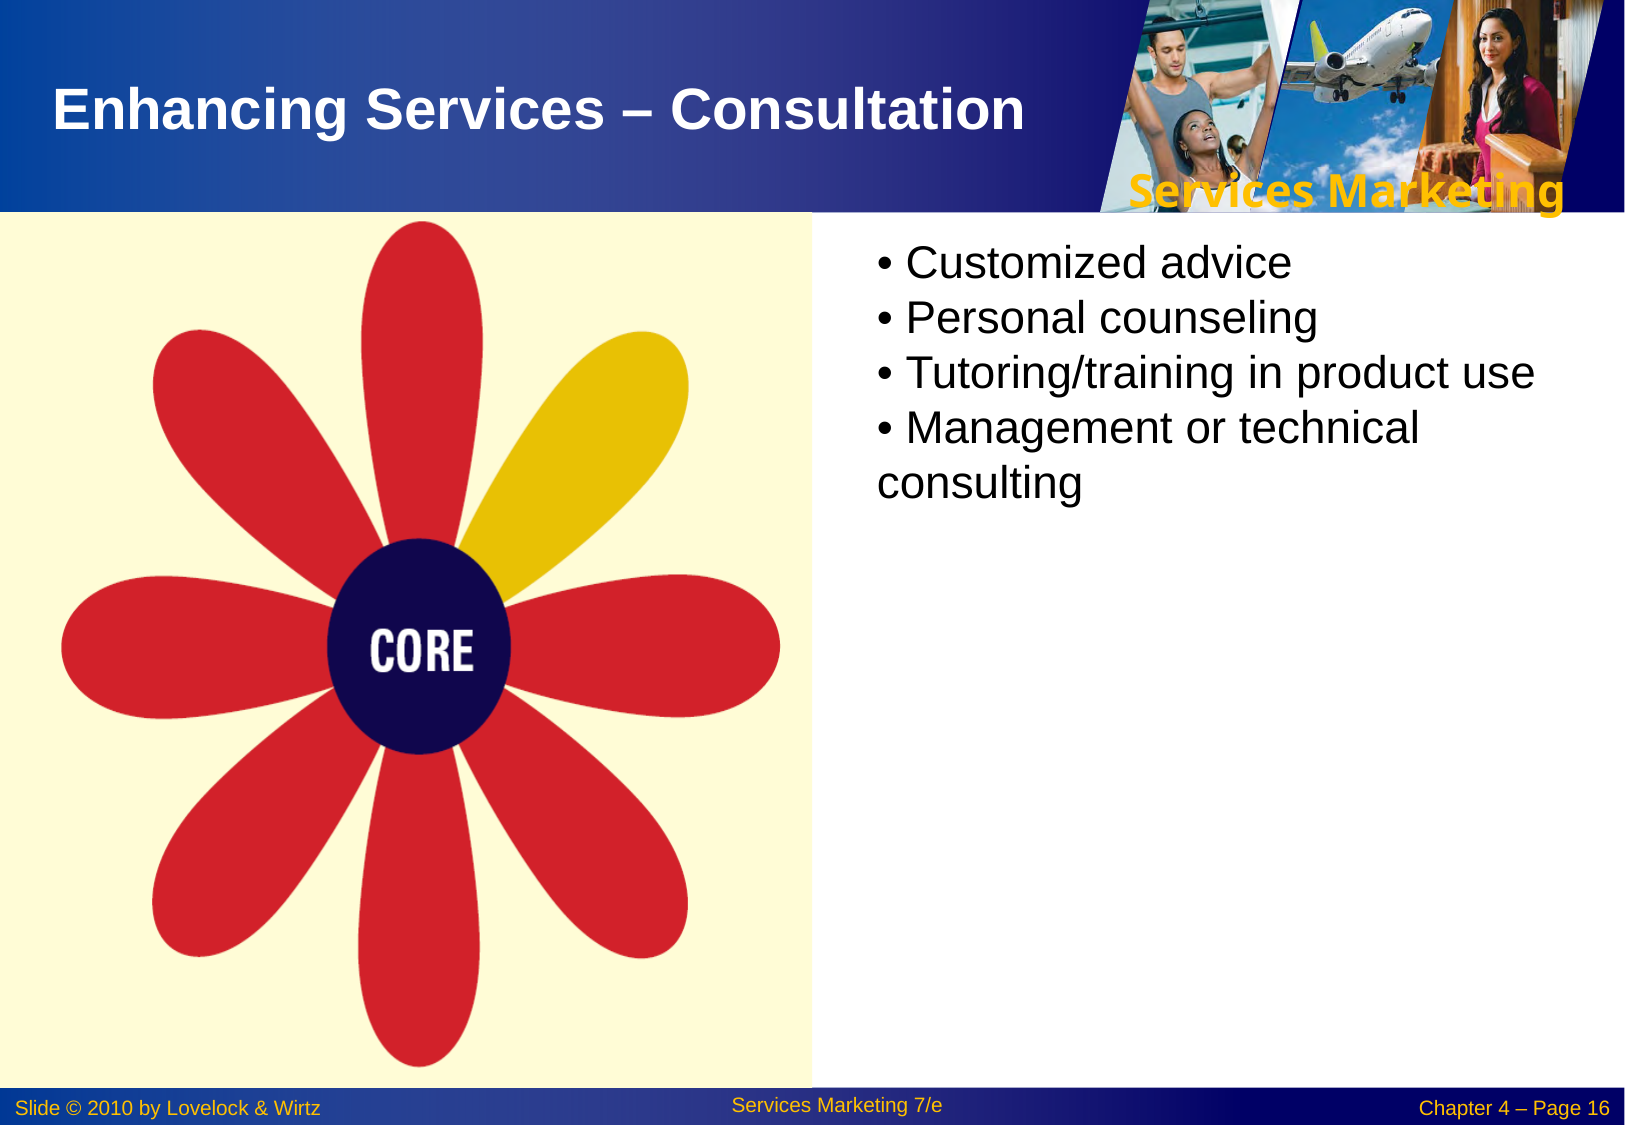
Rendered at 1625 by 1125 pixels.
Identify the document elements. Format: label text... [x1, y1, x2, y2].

picture [1100, 0, 1604, 213]
title Enhancing Services – Consultation [36, 37, 1088, 176]
picture [1546, 187, 1556, 202]
text_box • Customized advice • Personal counseling • Tutoring/training in product use • Management or technical consulting [862, 224, 1556, 545]
picture [0, 212, 813, 1088]
picture [1162, 186, 1172, 192]
